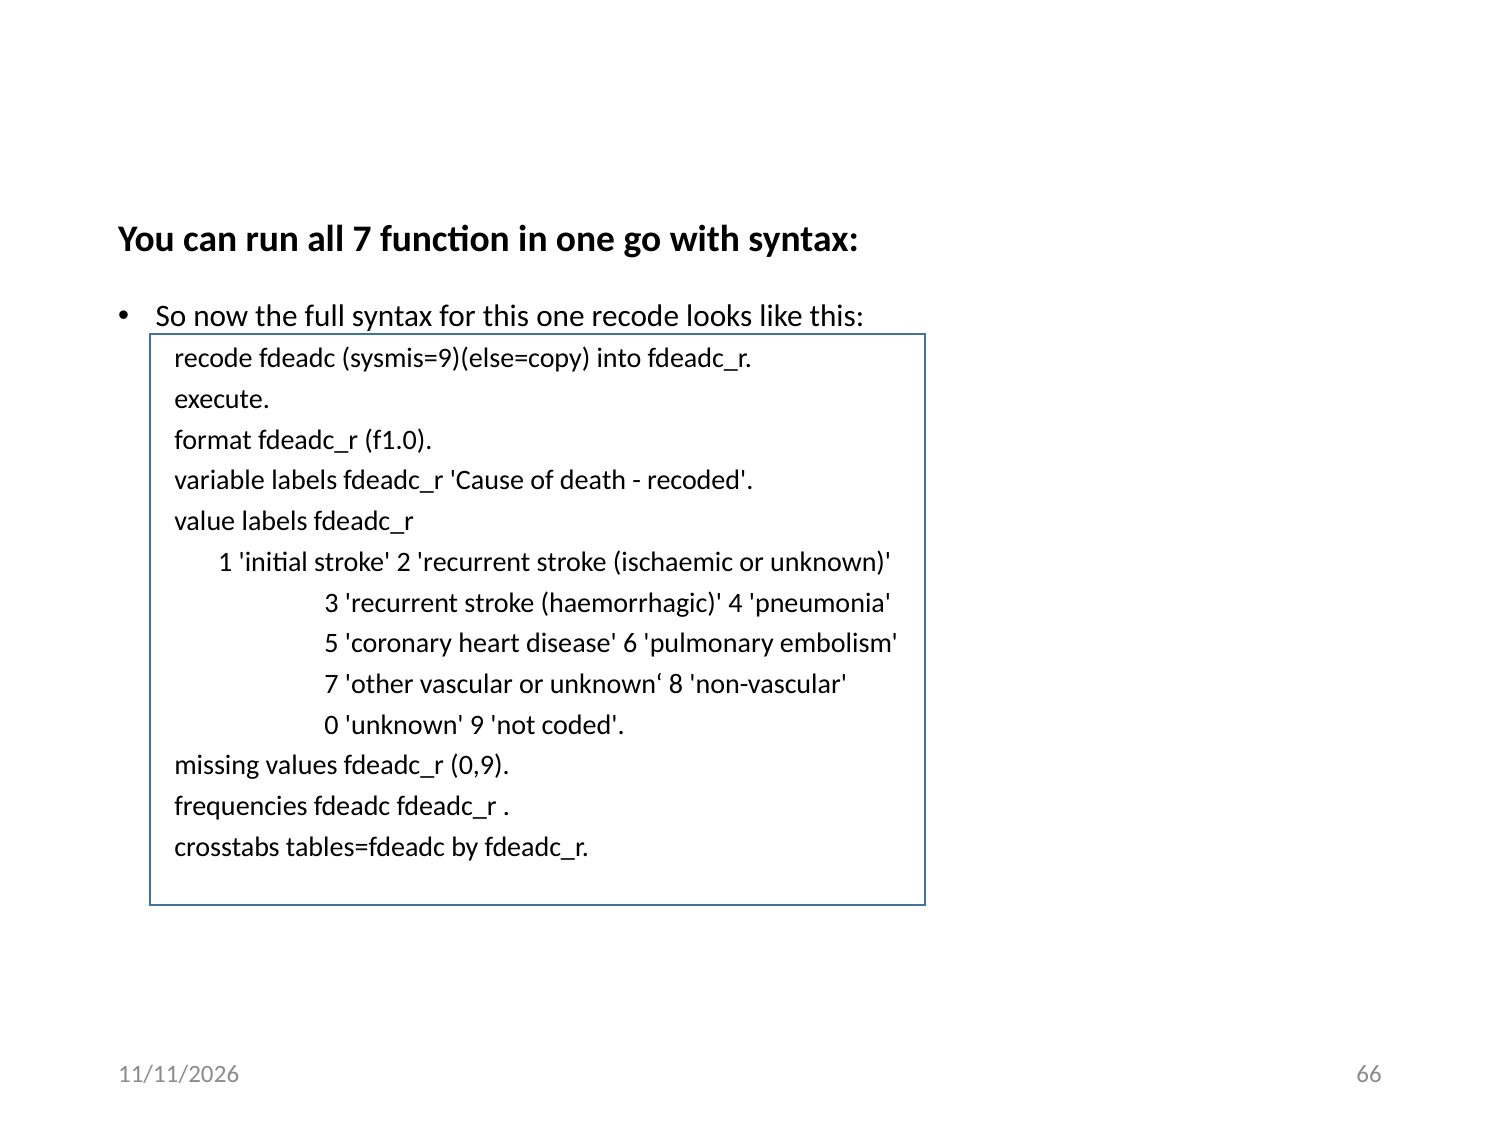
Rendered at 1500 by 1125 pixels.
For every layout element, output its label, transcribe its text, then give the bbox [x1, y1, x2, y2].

list So now the full syntax for this one recode looks like this: recode fdeadc (sysmis=9)(else=copy) into fdeadc_r. execute. format fdeadc_r (f1.0). variable labels fdeadc_r 'Cause of death - recoded'. value labels fdeadc_r 1 'initial stroke' 2 'recurrent stroke (ischaemic or unknown)' 3 'recurrent stroke (haemorrhagic)' 4 'pneumonia' 5 'coronary heart disease' 6 'pulmonary embolism' 7 'other vascular or unknown‘ 8 'non-vascular' 0 'unknown' 9 'not coded'. missing values fdeadc_r (0,9). frequencies fdeadc fdeadc_r . crosstabs tables=fdeadc by fdeadc_r. [103, 292, 1397, 905]
text_box [149, 333, 926, 906]
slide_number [103, 1042, 441, 1103]
slide_number 66 [1059, 1042, 1397, 1103]
title You can run all 7 function in one go with syntax: [103, 185, 1219, 292]
